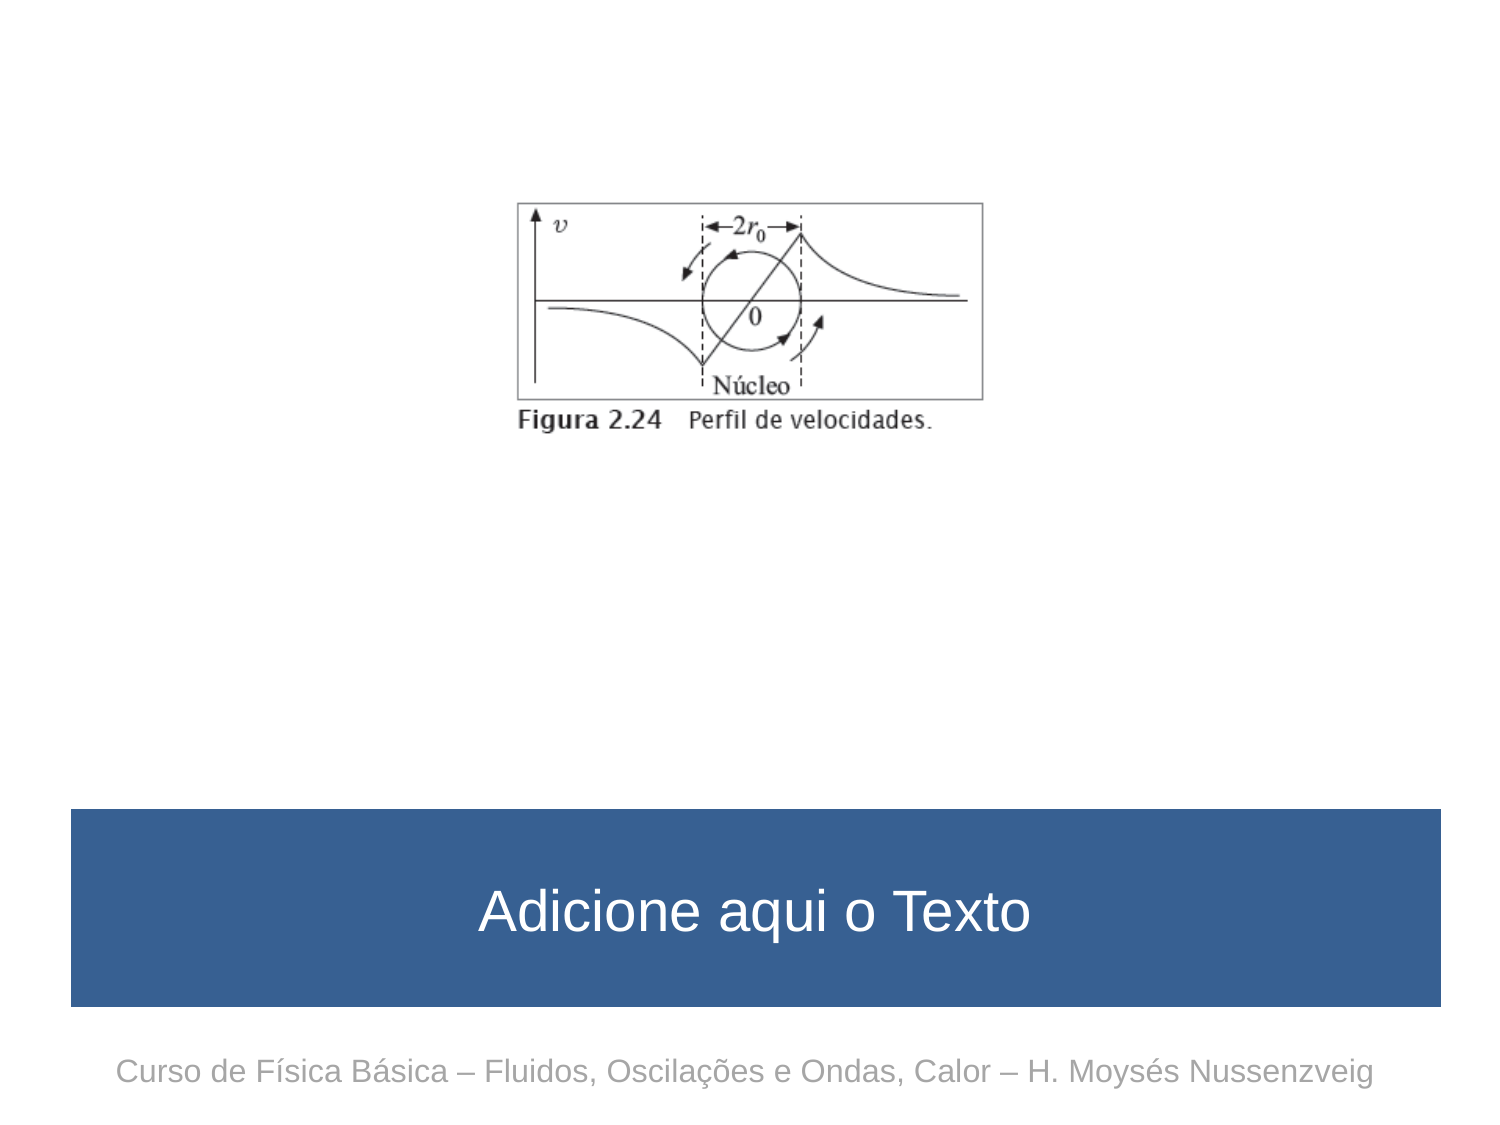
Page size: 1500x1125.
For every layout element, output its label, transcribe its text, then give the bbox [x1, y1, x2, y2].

picture [507, 191, 1004, 443]
footer Curso de Física Básica – Fluidos, Oscilações e Ondas, Calor – H. Moysés Nussenzveig [0, 1042, 1500, 1103]
text_box Adicione aqui o Texto [70, 808, 1442, 1008]
